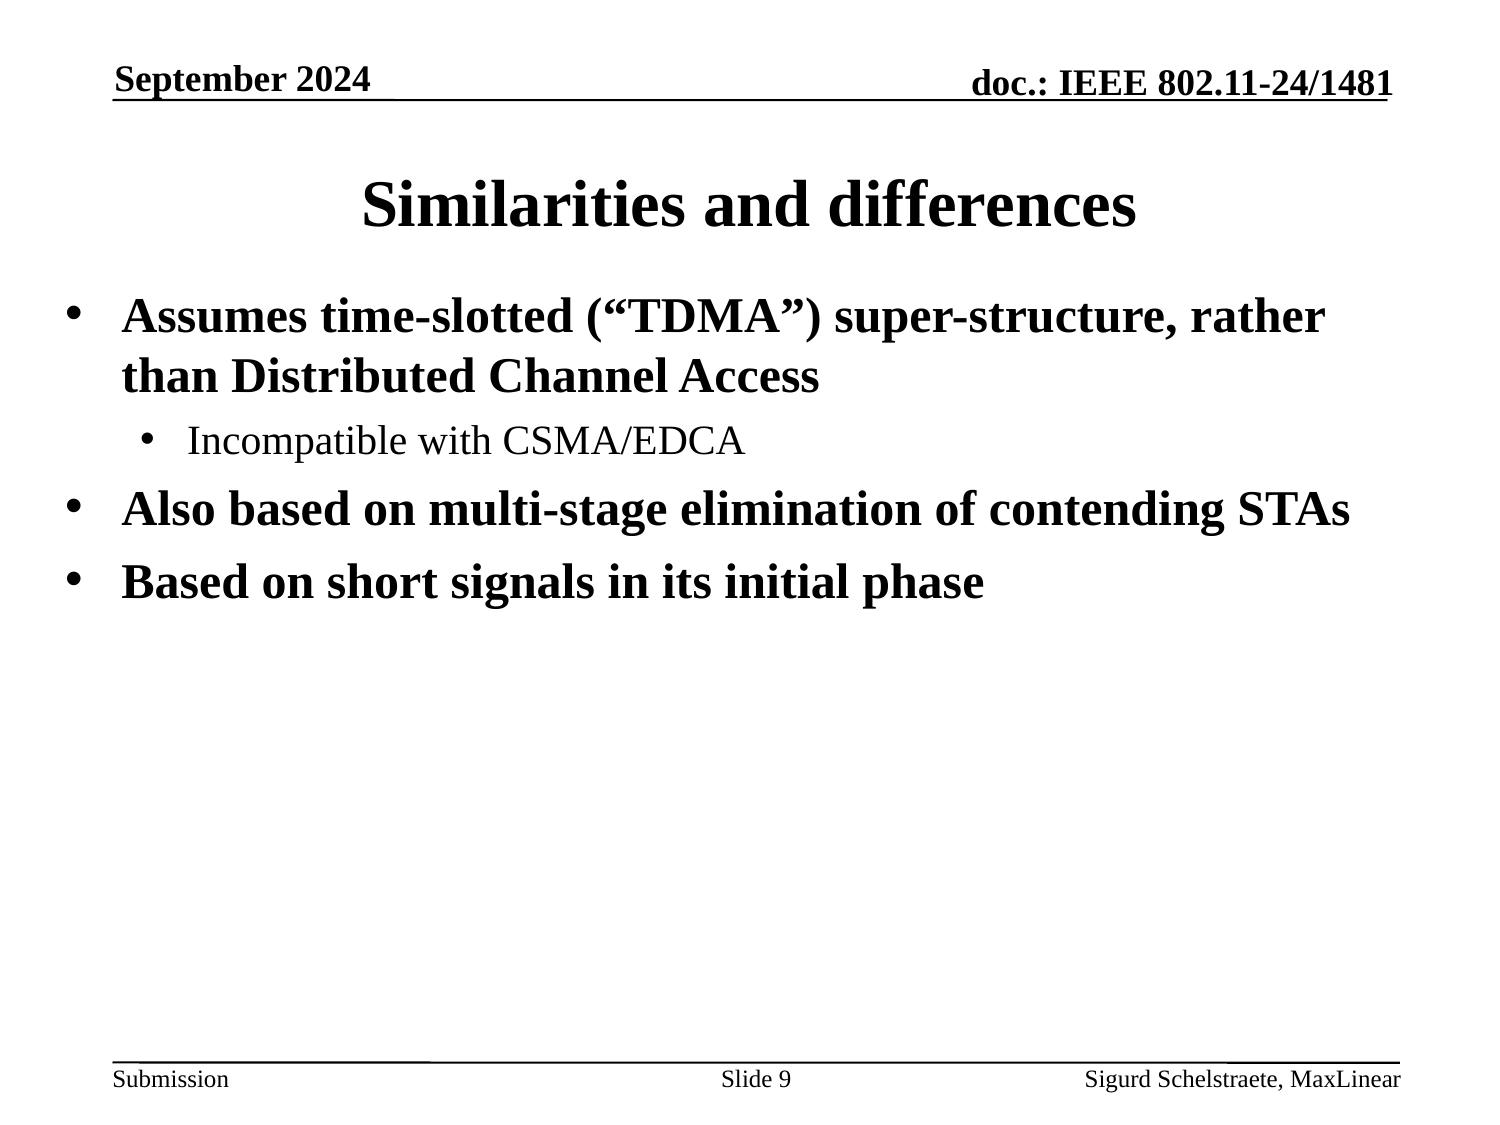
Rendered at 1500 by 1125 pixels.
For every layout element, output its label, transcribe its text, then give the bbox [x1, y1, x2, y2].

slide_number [114, 54, 423, 100]
list Assumes time-slotted (“TDMA”) super-structure, rather than Distributed Channel Access Incompatible with CSMA/EDCA Also based on multi-stage elimination of contending STAs Based on short signals in its initial phase [49, 274, 1438, 988]
slide_number Slide 9 [712, 1061, 800, 1123]
footer Sigurd Schelstraete, MaxLinear [878, 1061, 1402, 1093]
title Similarities and differences [112, 112, 1388, 274]
